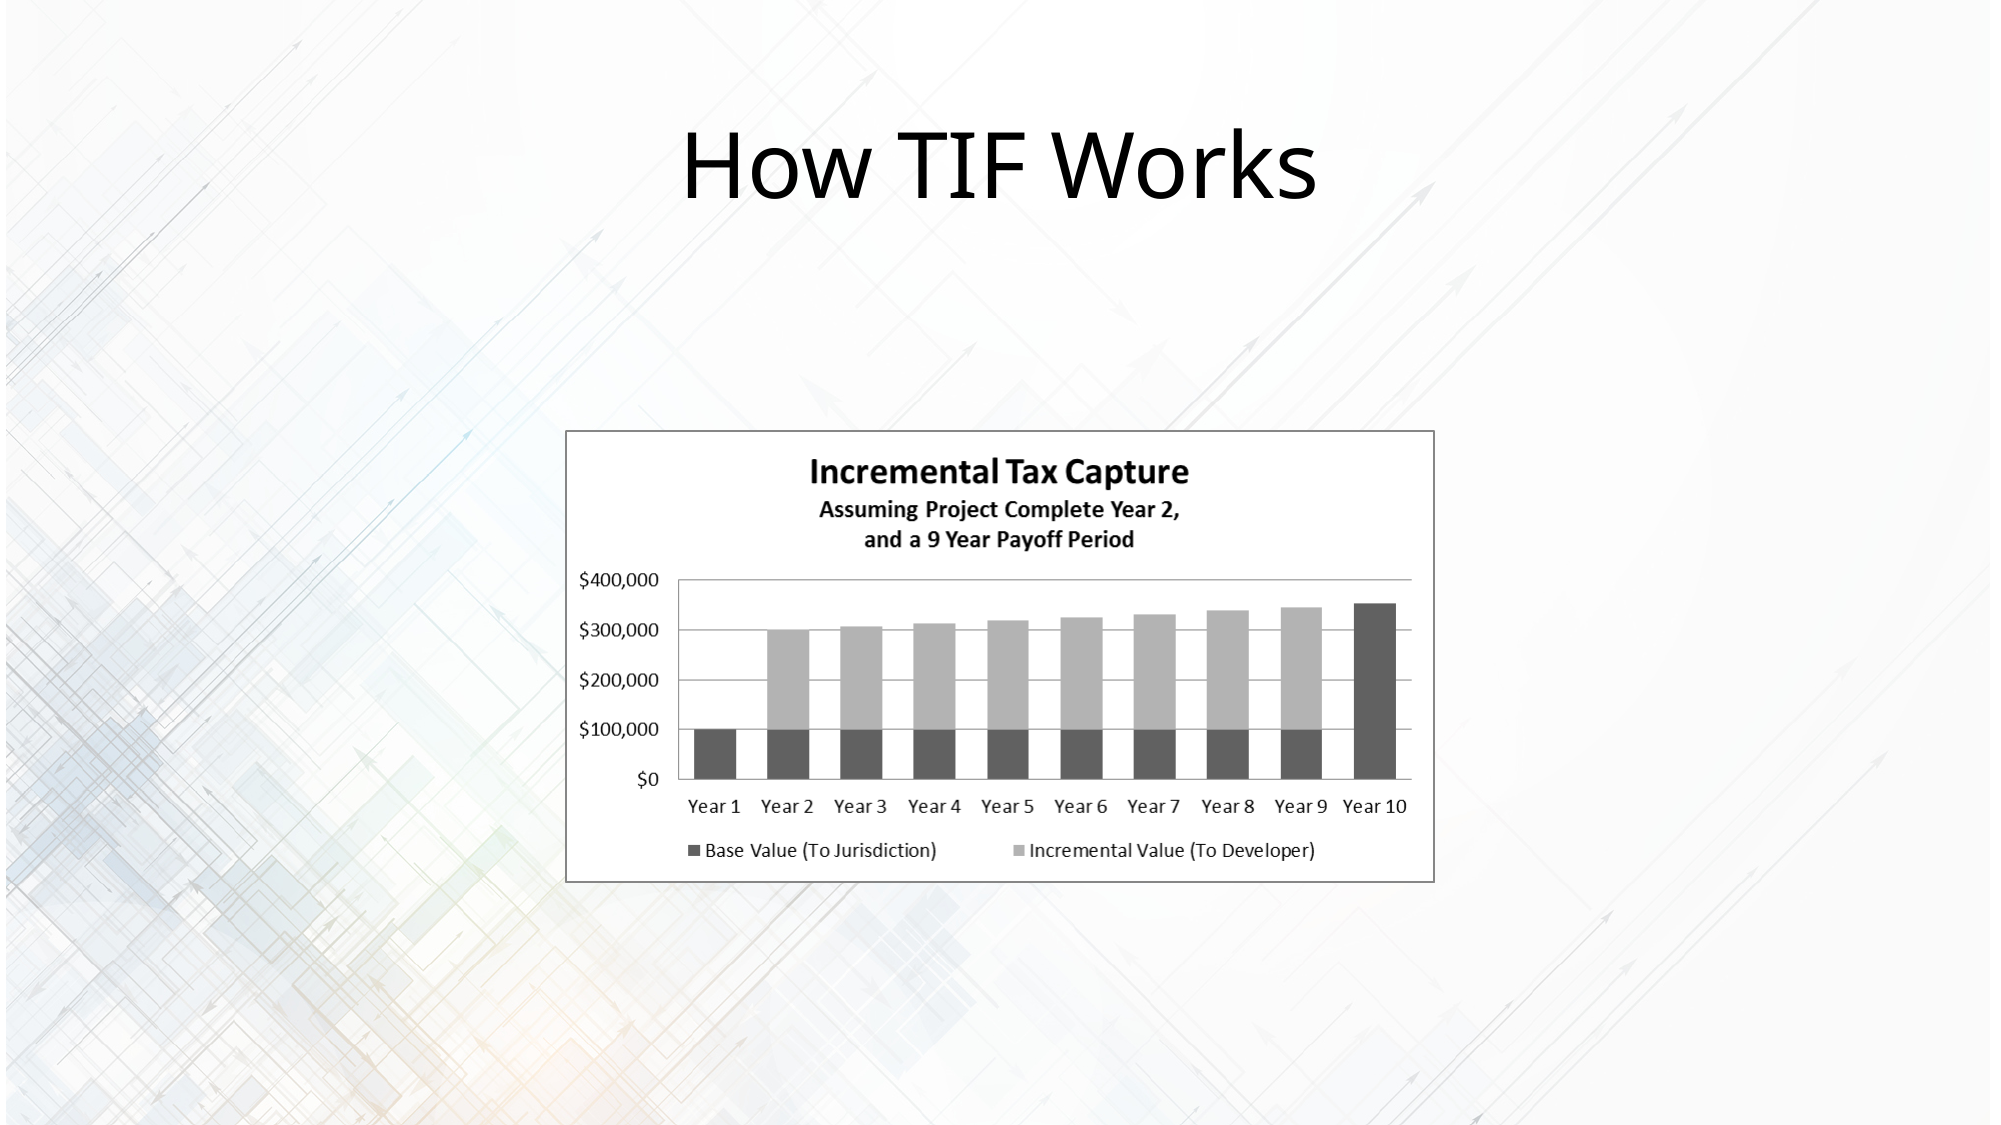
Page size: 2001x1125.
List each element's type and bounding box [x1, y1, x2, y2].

picture [6, 0, 1990, 1125]
list [565, 430, 1435, 883]
